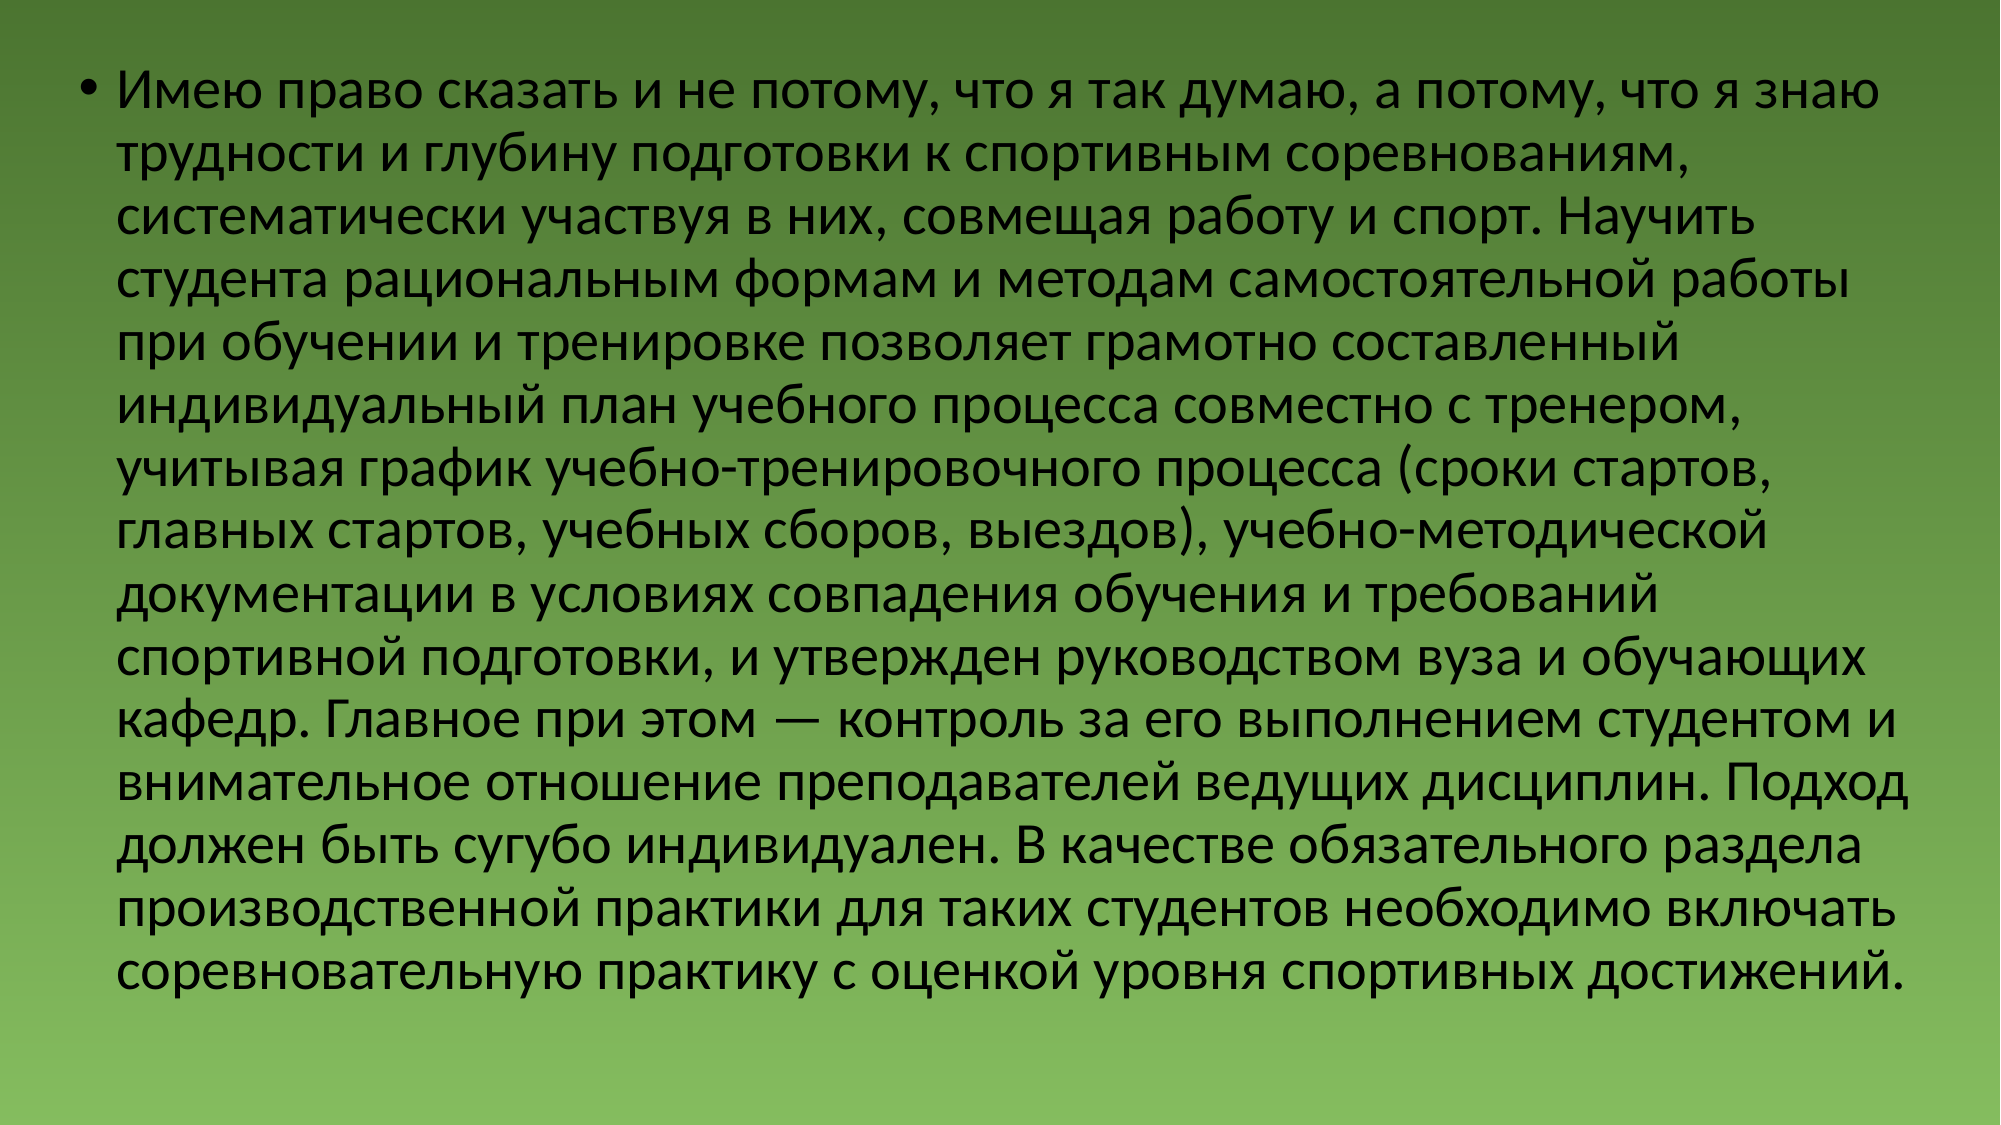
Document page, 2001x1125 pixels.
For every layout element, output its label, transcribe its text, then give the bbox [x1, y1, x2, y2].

list Имею право сказать и не потому, что я так думаю, а потому, что я знаю трудности и глубину подготовки к спортивным соревнованиям, систематически участвуя в них, совмещая работу и спорт. Научить студента рациональным формам и методам самостоятельной работы при обучении и тренировке позволяет грамотно составленный индивидуальный план учебного процесса совместно с тренером, учитывая график учебно-тренировочного процесса (сроки стартов, главных стартов, учебных сборов, выездов), учебно-методической документации в условиях совпадения обучения и требований спортивной подготовки, и утвержден руководством вуза и обучающих кафедр. Главное при этом — контроль за его выполнением студентом и внимательное отношение преподавателей ведущих дисциплин. Подход должен быть сугубо индивидуален. В качестве обязательного раздела производственной практики для таких студентов необходимо включать соревновательную практику с оценкой уровня спортивных достижений. [63, 50, 1941, 1044]
